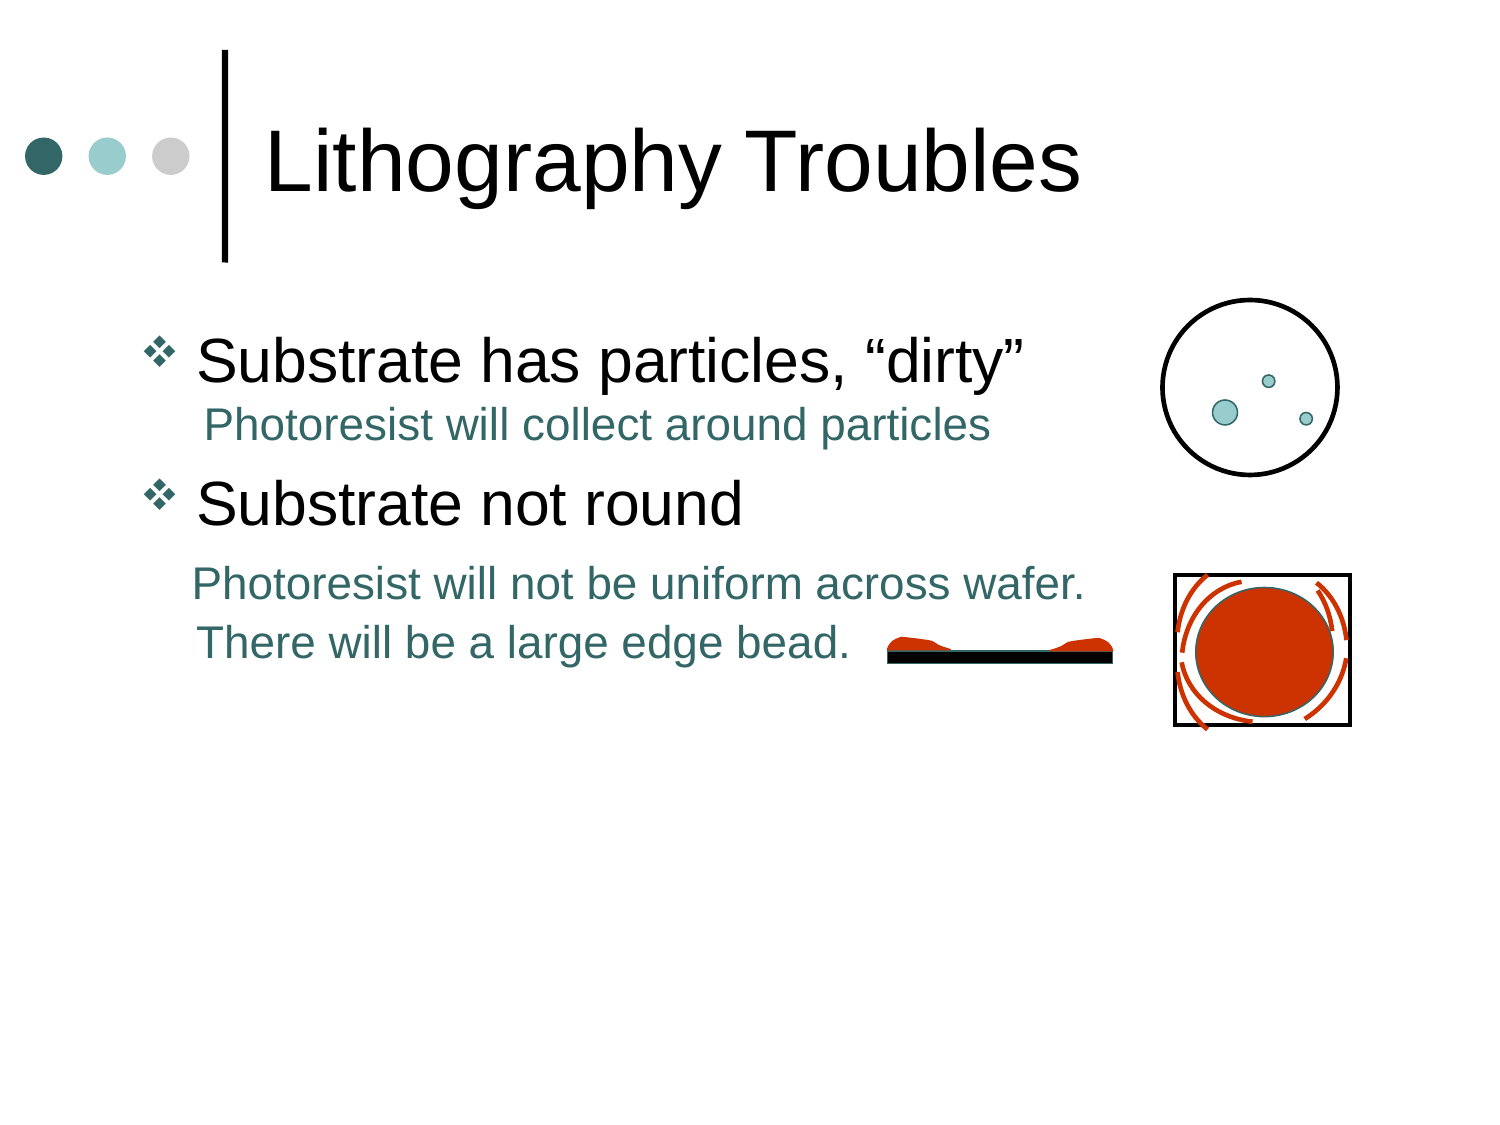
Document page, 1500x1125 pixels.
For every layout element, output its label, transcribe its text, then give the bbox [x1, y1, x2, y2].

title Lithography Troubles [249, 31, 1400, 282]
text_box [1174, 574, 1351, 730]
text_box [887, 637, 1113, 664]
list Substrate has particles, “dirty” Photoresist will collect around particles Substrate not round Photoresist will not be uniform across wafer. There will be a large edge bead. [125, 312, 1275, 988]
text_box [1162, 299, 1338, 476]
